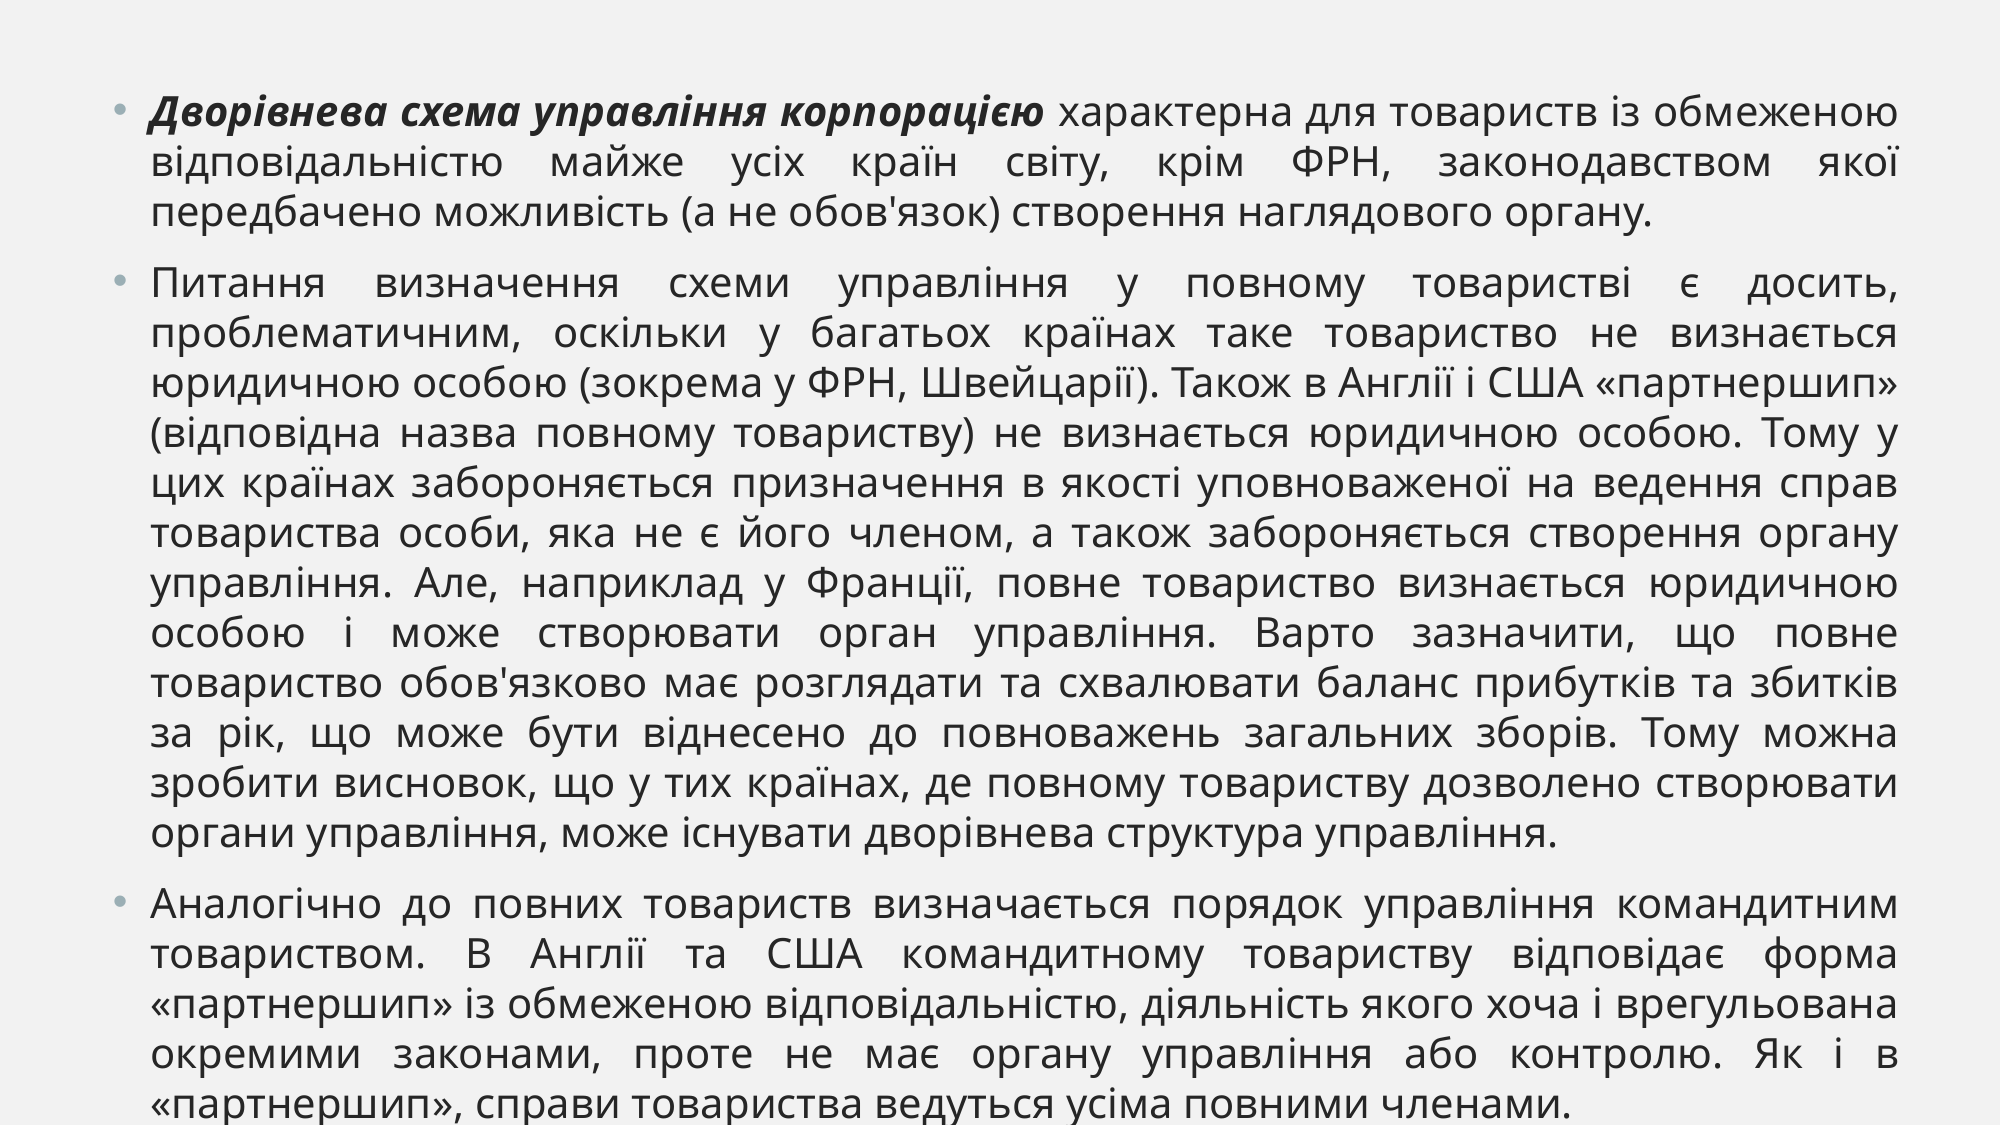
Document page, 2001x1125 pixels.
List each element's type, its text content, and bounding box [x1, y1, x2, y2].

list Дворівнева схема управління корпорацією характерна для товариств із обмеженою відповідальністю майже усіх країн світу, крім ФРН, зако­нодавством якої передбачено можливість (а не обов'язок) створення на­глядового органу. Питання визначення схеми управління у повному товаристві є досить, проблематичним, оскільки у багатьох країнах таке товариство не визнається юридичною особою (зокрема у ФРН, Швейцарії). Також в Англії і США «партнершип» (відповідна назва повному товариству) не визнається юридичною особою. Тому у цих країнах забороняється призначення в якості уповноваженої на ведення справ товариства особи, яка не є його членом, а також забороняється створення органу управління. Але, наприклад у Франції, повне товариство визнається юридичною особою і може створювати орган управління. Варто зазначити, що повне товариство обов'язково має розглядати та схвалювати баланс прибутків та збитків за рік, що може бути віднесено до повноважень загальних збо­рів. Тому можна зробити висновок, що у тих країнах, де повному товари­ству дозволено створювати органи управління, може існувати дворівнева структура управління. Аналогічно до повних товариств визначається порядок управління командитним товариством. В Англії та США командитному товариству від­повідає форма «партнершип» із обмеженою відповідальністю, діяльність якого хоча і врегульована окремими законами, проте не має органу управ­ління або контролю. Як і в «партнершип», справи товариства ведуться усіма повними членами. [97, 77, 1915, 1125]
